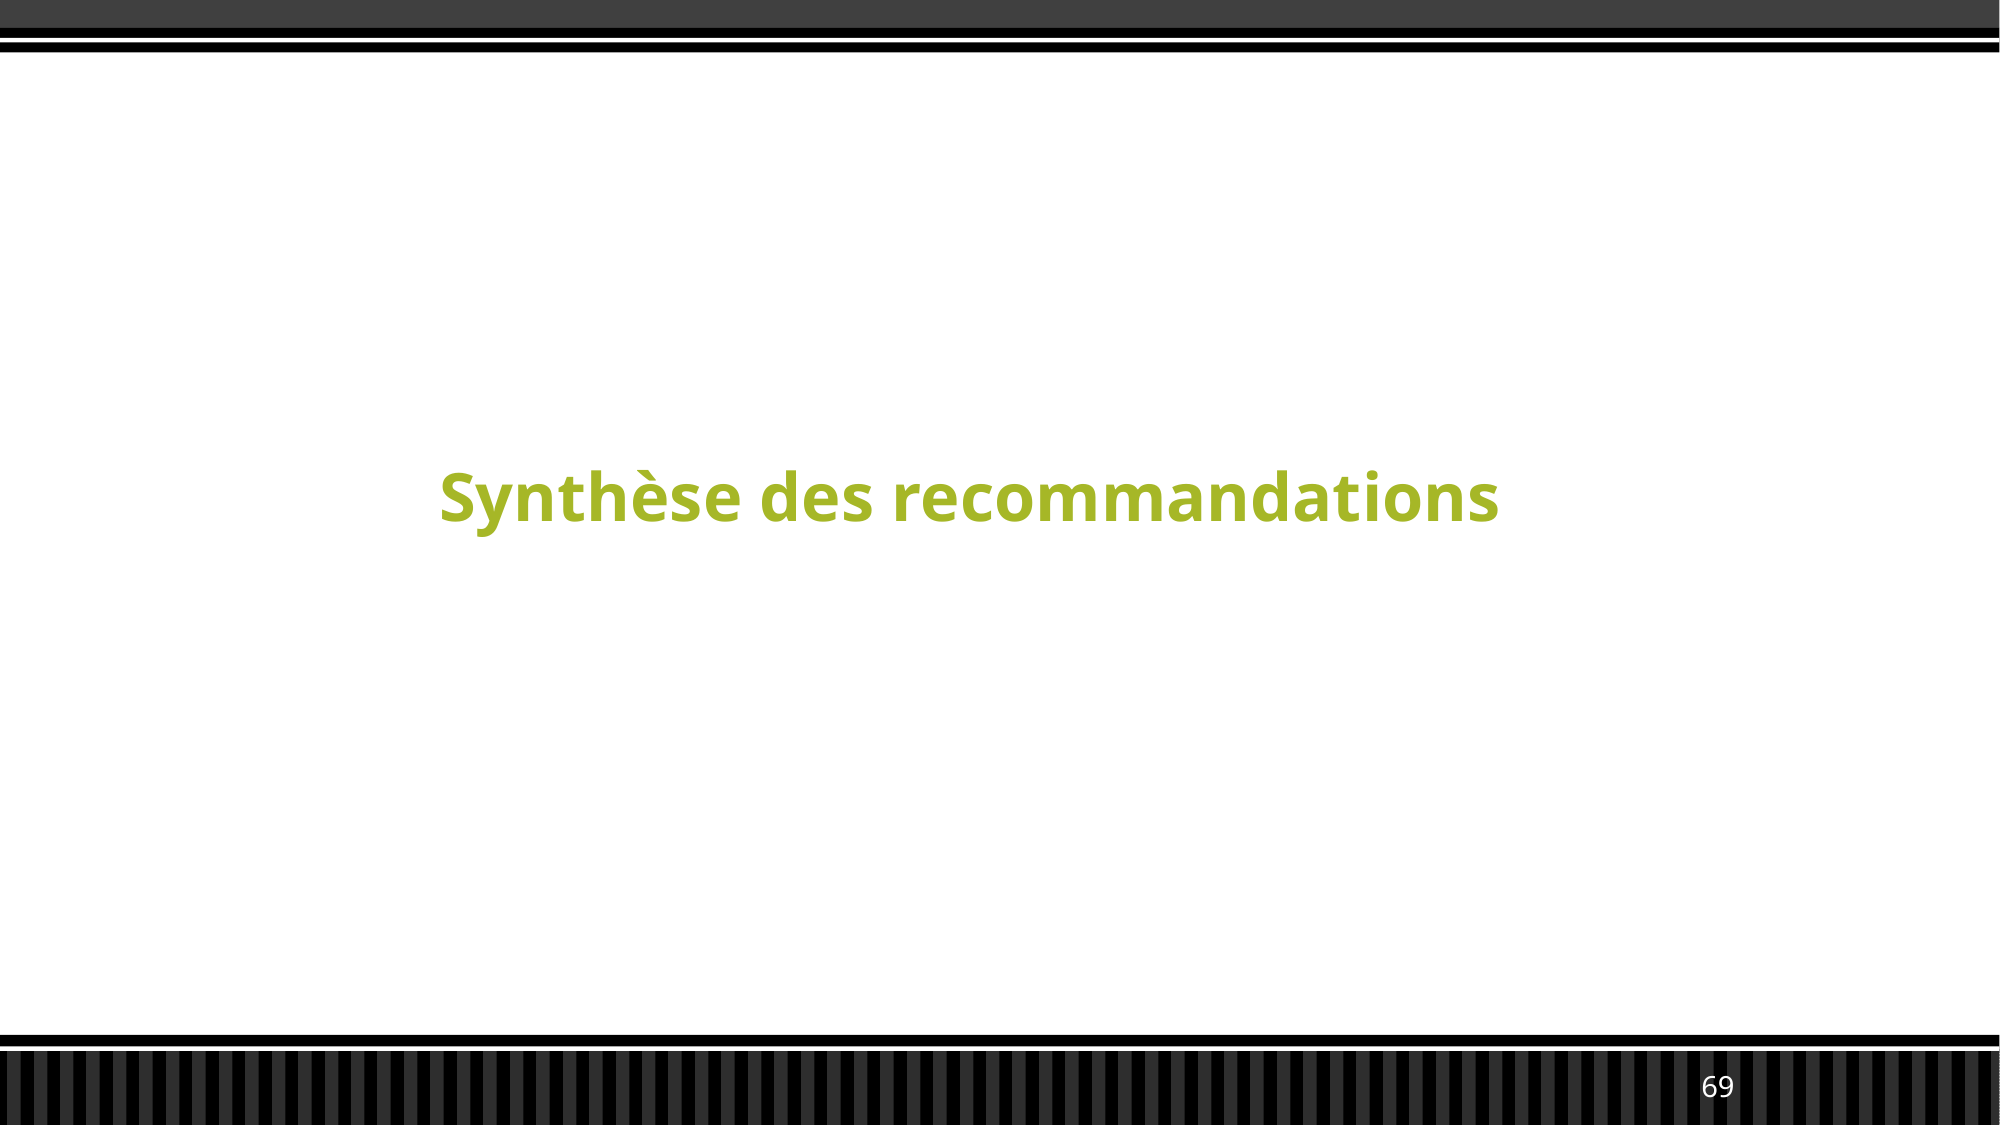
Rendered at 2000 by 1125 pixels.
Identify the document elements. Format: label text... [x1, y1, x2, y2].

slide_number 69 [1596, 1069, 1750, 1107]
title Synthèse des recommandations [220, 456, 1720, 632]
